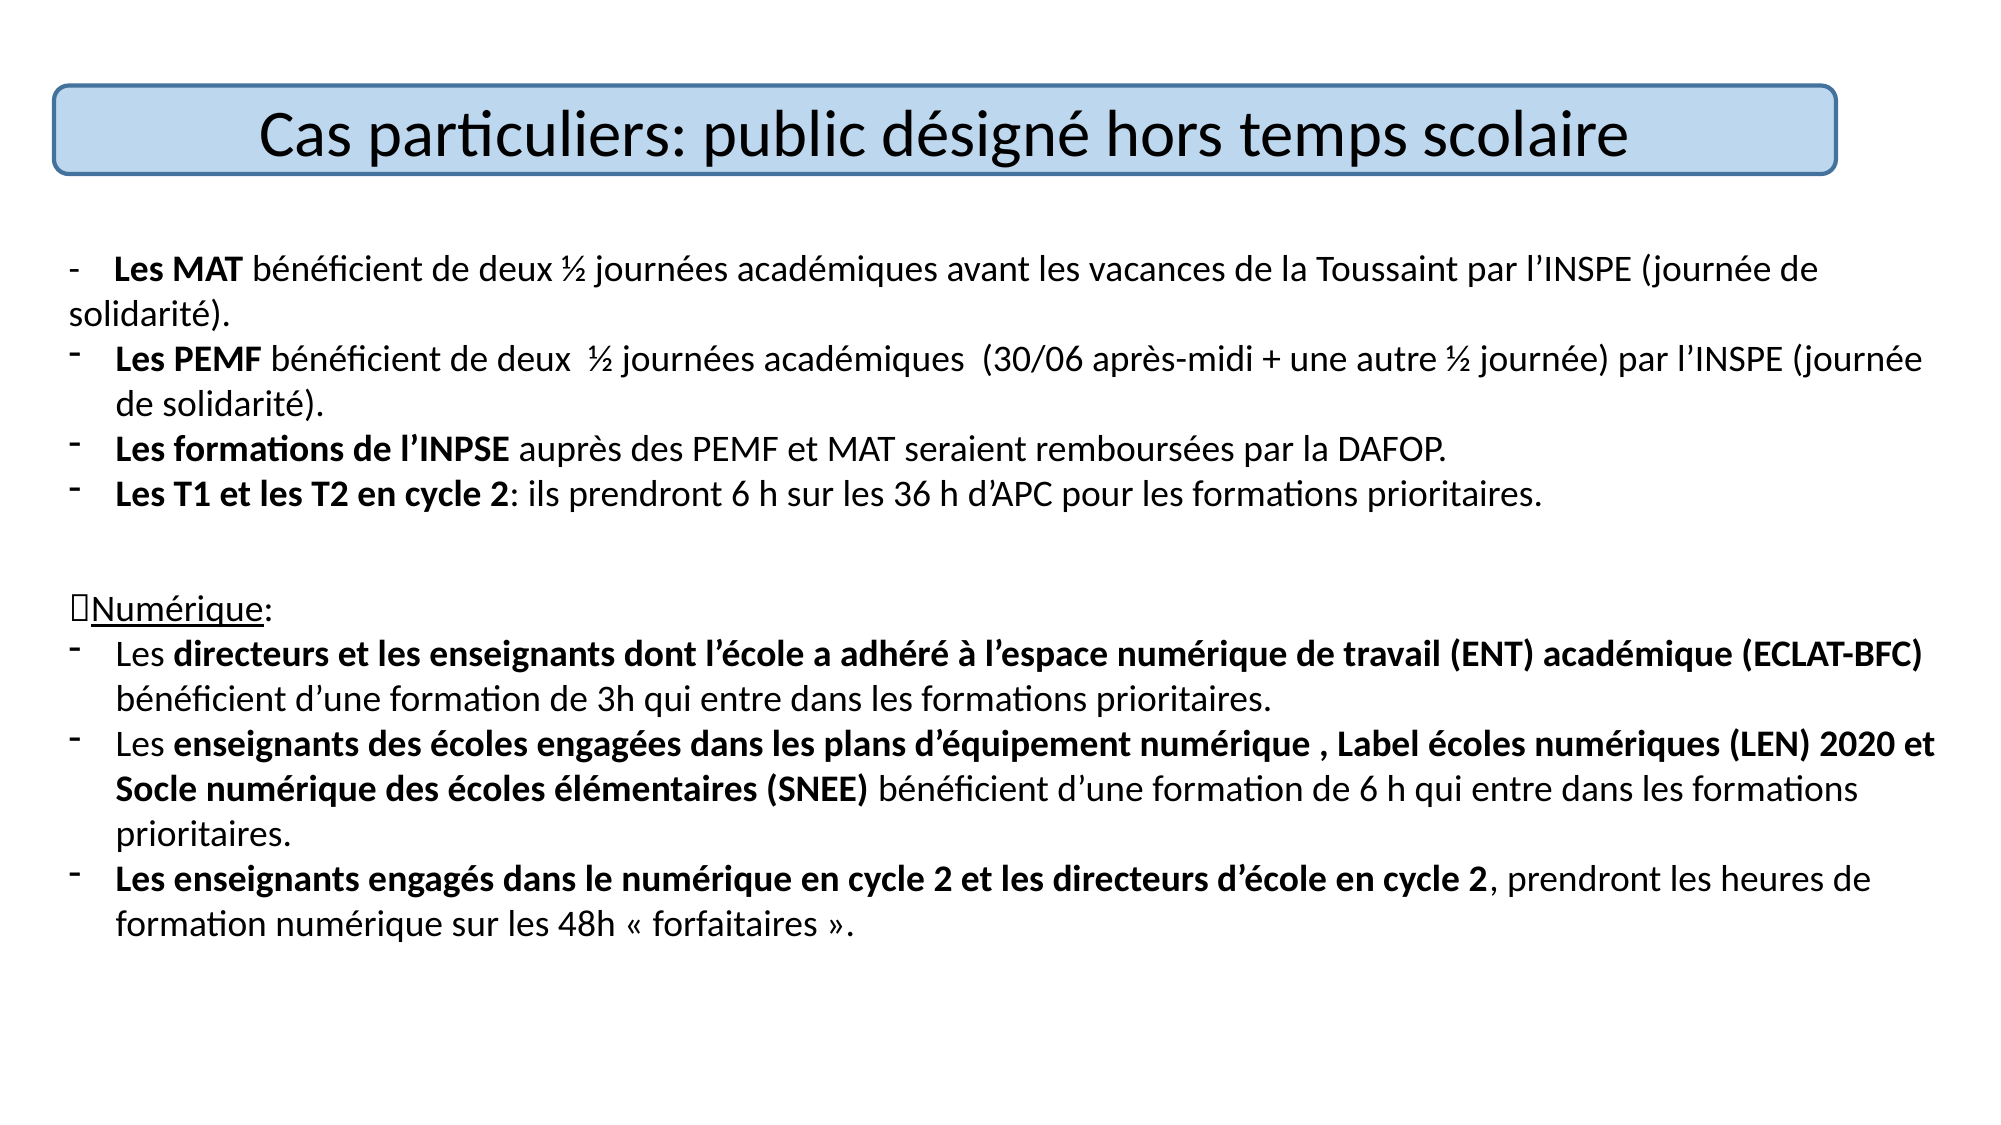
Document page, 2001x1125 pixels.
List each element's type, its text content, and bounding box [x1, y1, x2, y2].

text_box - Les MAT bénéficient de deux ½ journées académiques avant les vacances de la Toussaint par l’INSPE (journée de solidarité). Les PEMF bénéficient de deux ½ journées académiques (30/06 après-midi + une autre ½ journée) par l’INSPE (journée de solidarité). Les formations de l’INPSE auprès des PEMF et MAT seraient remboursées par la DAFOP. Les T1 et les T2 en cycle 2: ils prendront 6 h sur les 36 h d’APC pour les formations prioritaires. Numérique: Les directeurs et les enseignants dont l’école a adhéré à l’espace numérique de travail (ENT) académique (ECLAT-BFC) bénéficient d’une formation de 3h qui entre dans les formations prioritaires. Les enseignants des écoles engagées dans les plans d’équipement numérique , Label écoles numériques (LEN) 2020 et Socle numérique des écoles élémentaires (SNEE) bénéficient d’une formation de 6 h qui entre dans les formations prioritaires. Les enseignants engagés dans le numérique en cycle 2 et les directeurs d’école en cycle 2, prendront les heures de formation numérique sur les 48h « forfaitaires ». [53, 236, 1970, 1042]
text_box Cas particuliers: public désigné hors temps scolaire [51, 83, 1839, 177]
